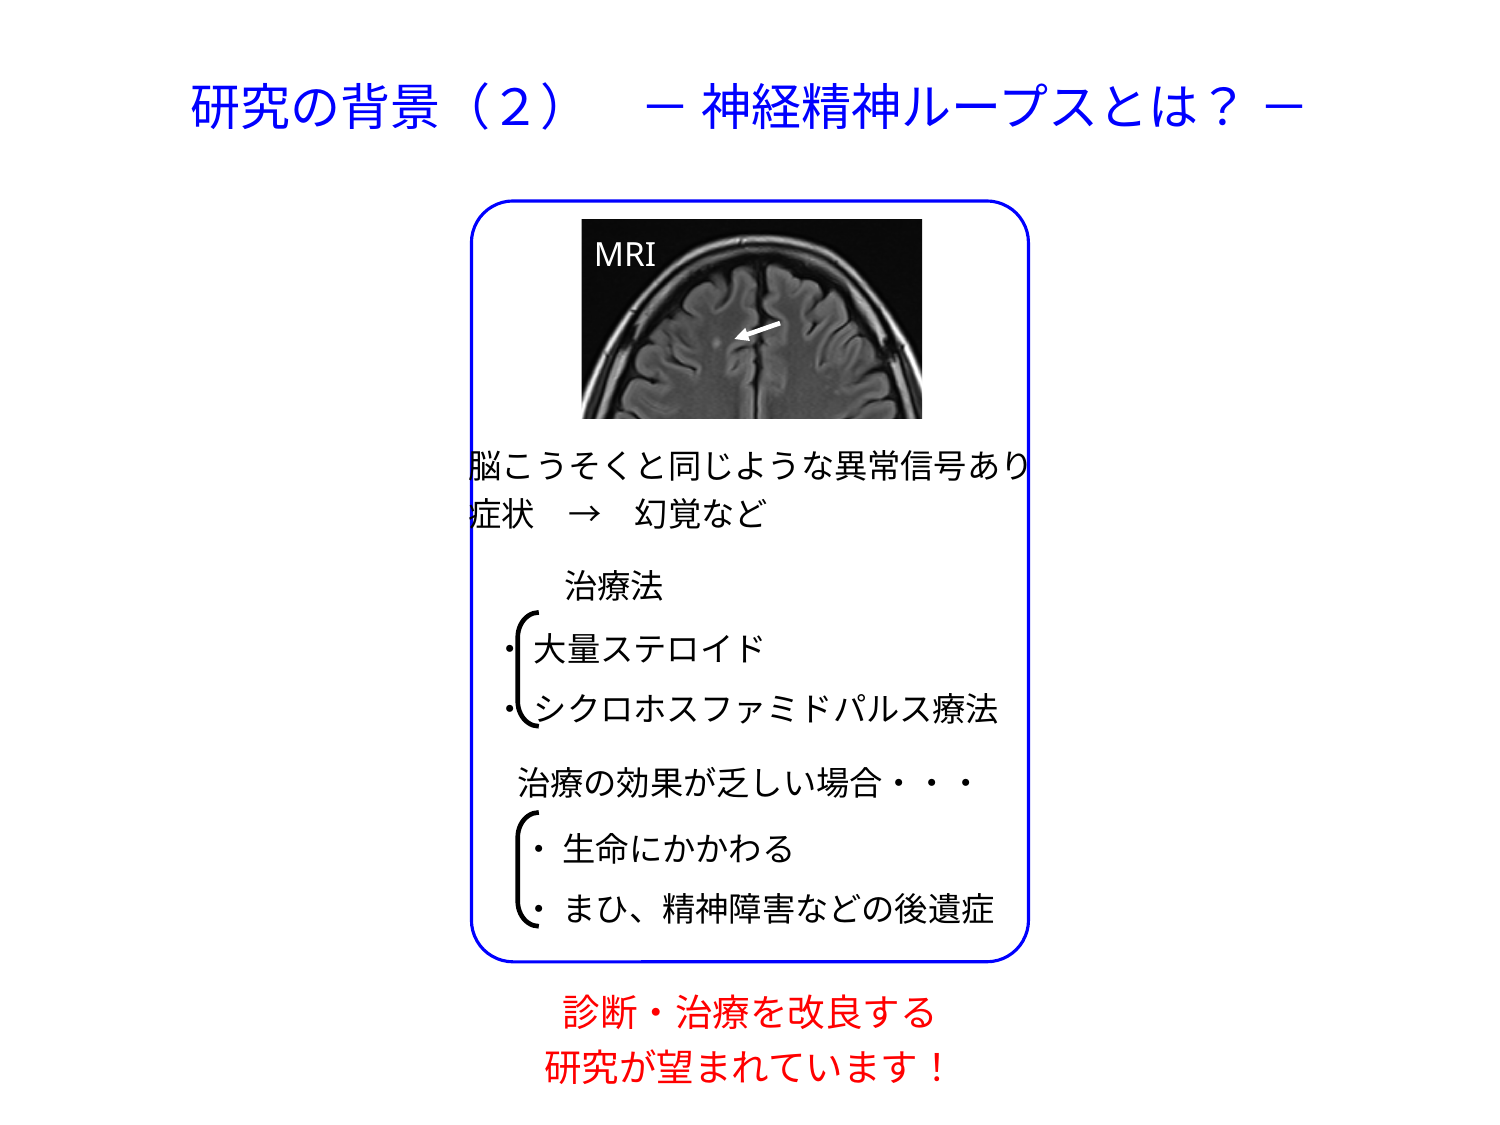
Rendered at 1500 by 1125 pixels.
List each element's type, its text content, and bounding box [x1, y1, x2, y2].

text_box 研究の背景（２） － 神経精神ループスとは？ － [175, 56, 1325, 143]
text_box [471, 200, 1029, 1092]
